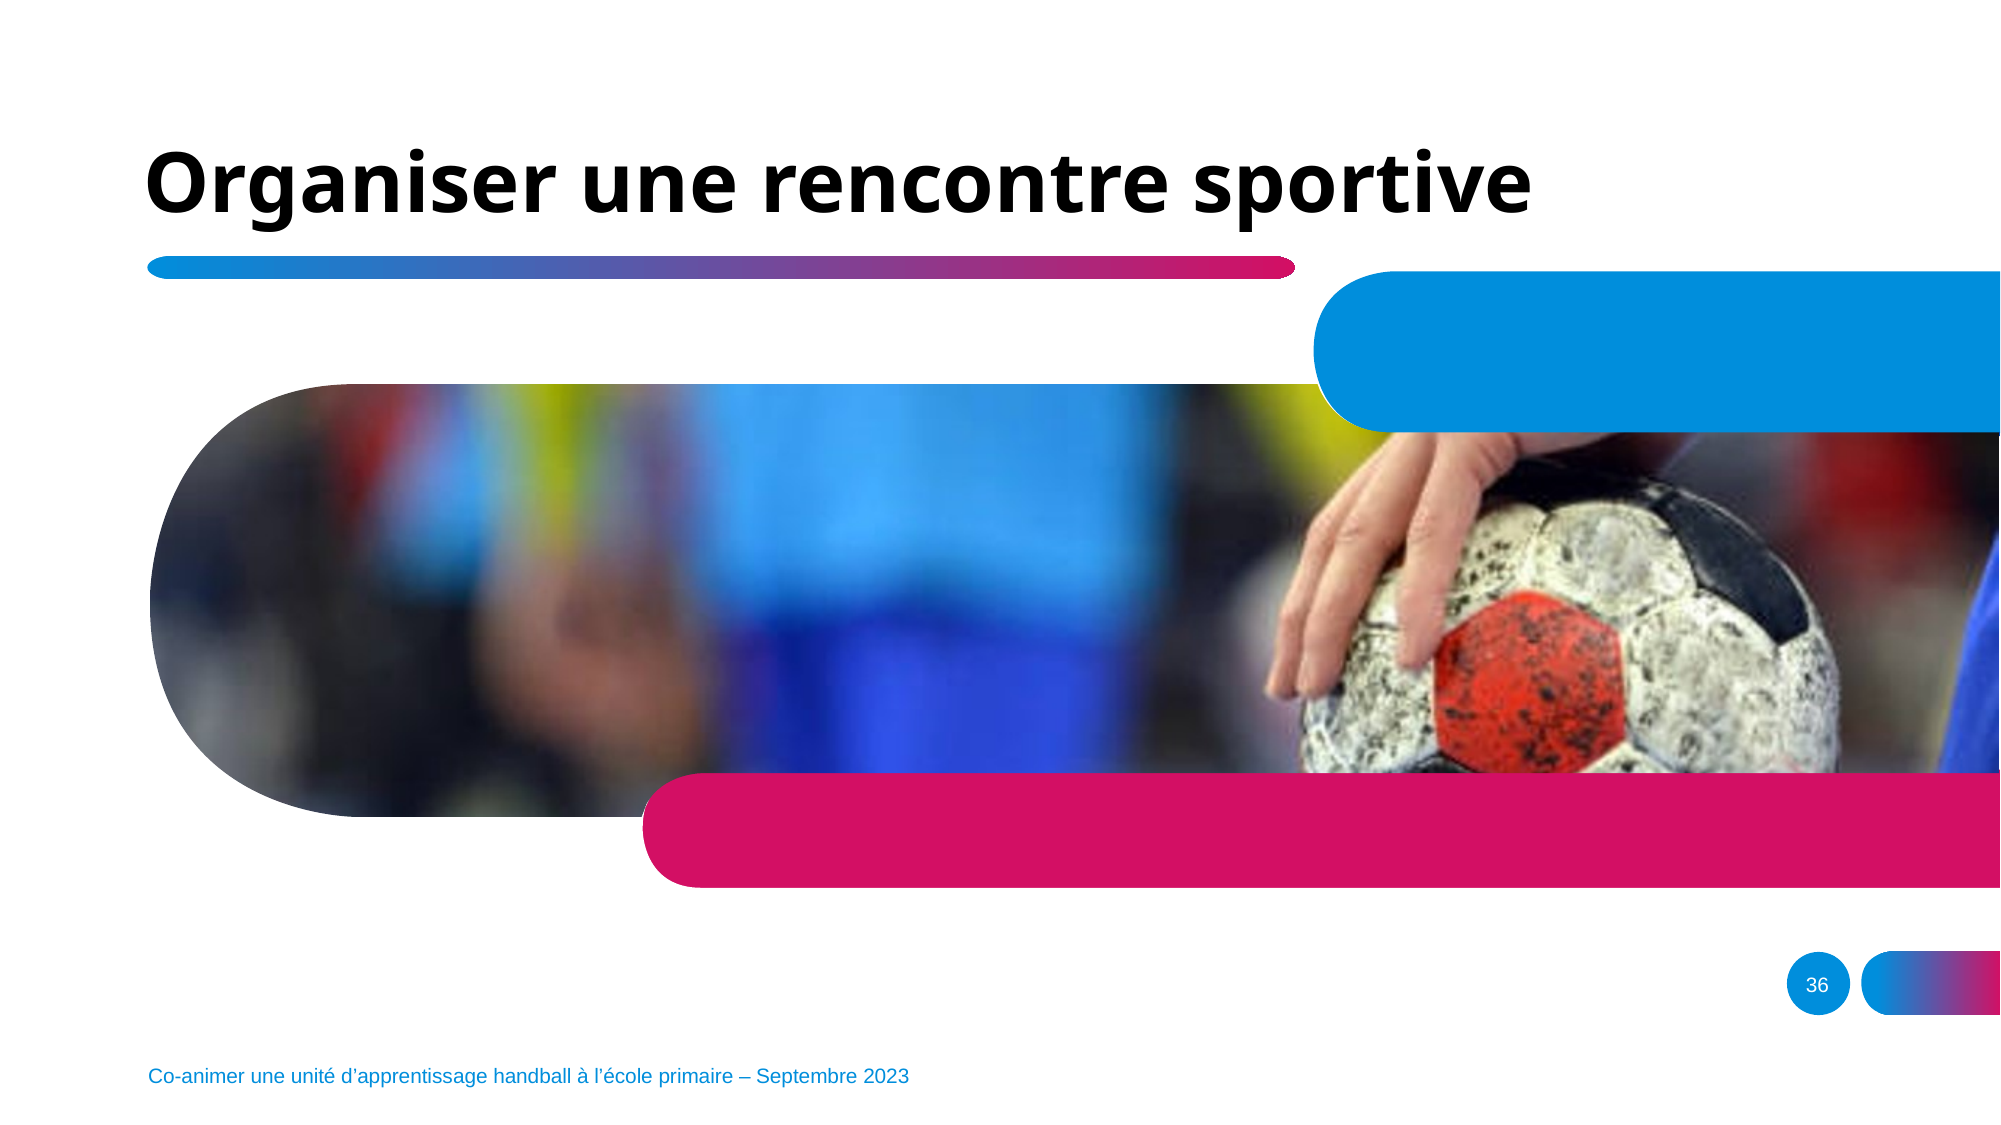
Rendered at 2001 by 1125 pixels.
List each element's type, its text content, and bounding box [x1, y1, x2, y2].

slide_number 36 [1772, 954, 1863, 1015]
picture [149, 384, 1999, 817]
title Organiser une rencontre sportive [128, 130, 1629, 238]
footer Co-animer une unité d’apprentissage handball à l’école primaire – Septembre 2023 [133, 1045, 934, 1105]
